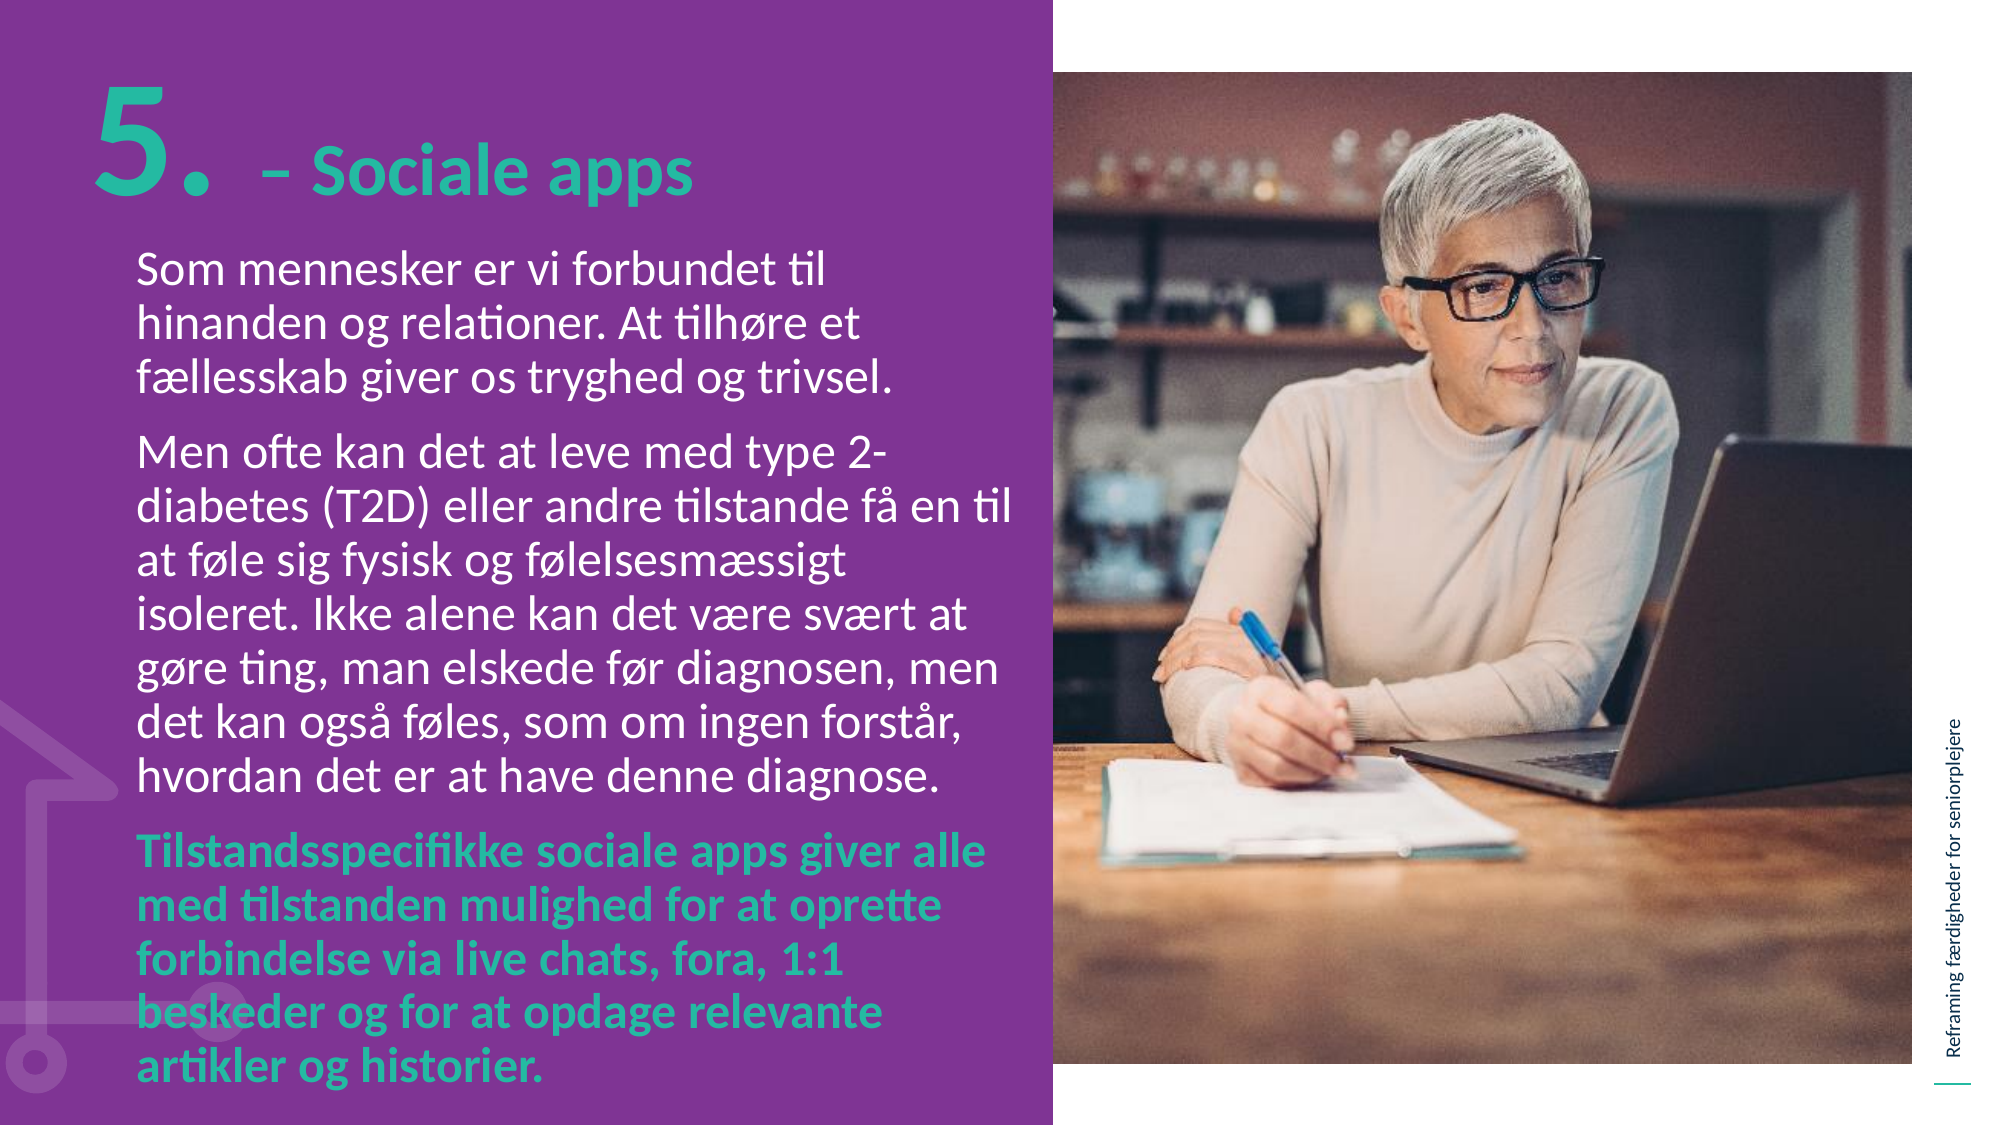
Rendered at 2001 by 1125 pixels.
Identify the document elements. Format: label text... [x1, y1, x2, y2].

list Som mennesker er vi forbundet til hinanden og relationer. At tilhøre et fællesskab giver os tryghed og trivsel. Men ofte kan det at leve med type 2-diabetes (T2D) eller andre tilstande få en til at føle sig fysisk og følelsesmæssigt isoleret. Ikke alene kan det være svært at gøre ting, man elskede før diagnosen, men det kan også føles, som om ingen forstår, hvordan det er at have denne diagnose. Tilstandsspecifikke sociale apps giver alle med tilstanden mulighed for at oprette forbindelse via live chats, fora, 1:1 beskeder og for at opdage relevante artikler og historier. [121, 234, 1036, 953]
picture [1052, 71, 1912, 1065]
list 5. – Sociale apps [75, 60, 935, 224]
